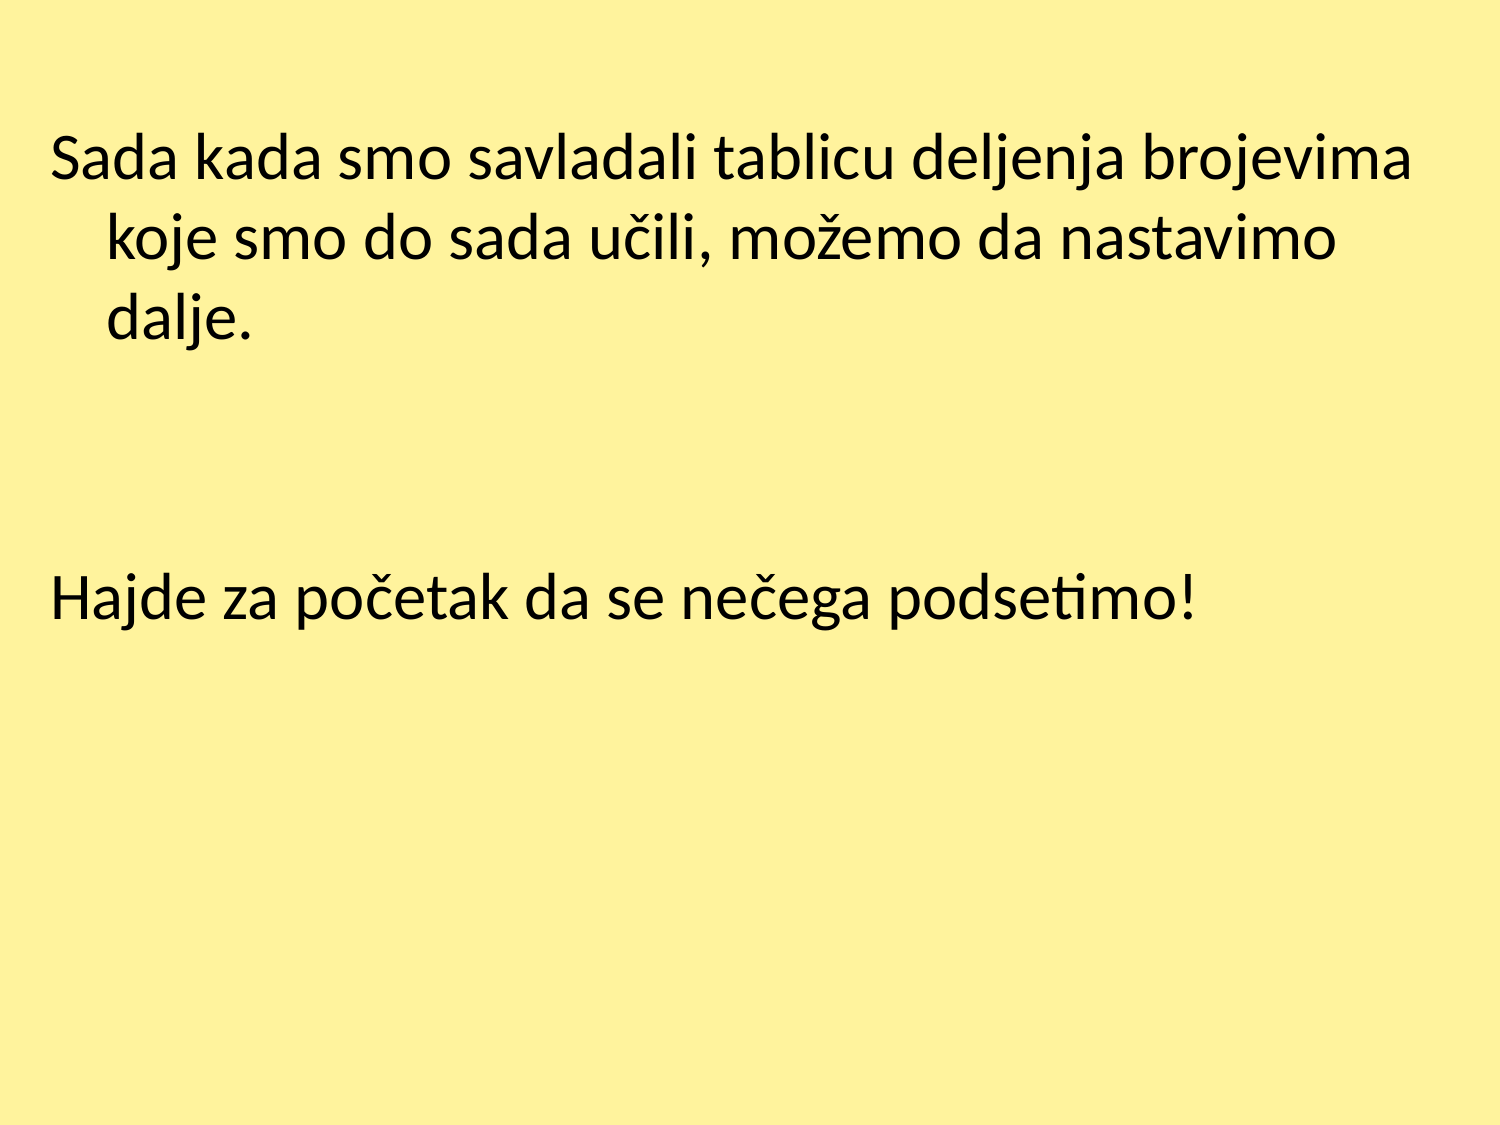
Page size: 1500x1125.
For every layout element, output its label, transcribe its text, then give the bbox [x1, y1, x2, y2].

list Sada kada smo savladali tablicu deljenja brojevima koje smo do sada učili, možemo da nastavimo dalje. Hajde za početak da se nečega podsetimo! [35, 105, 1454, 997]
